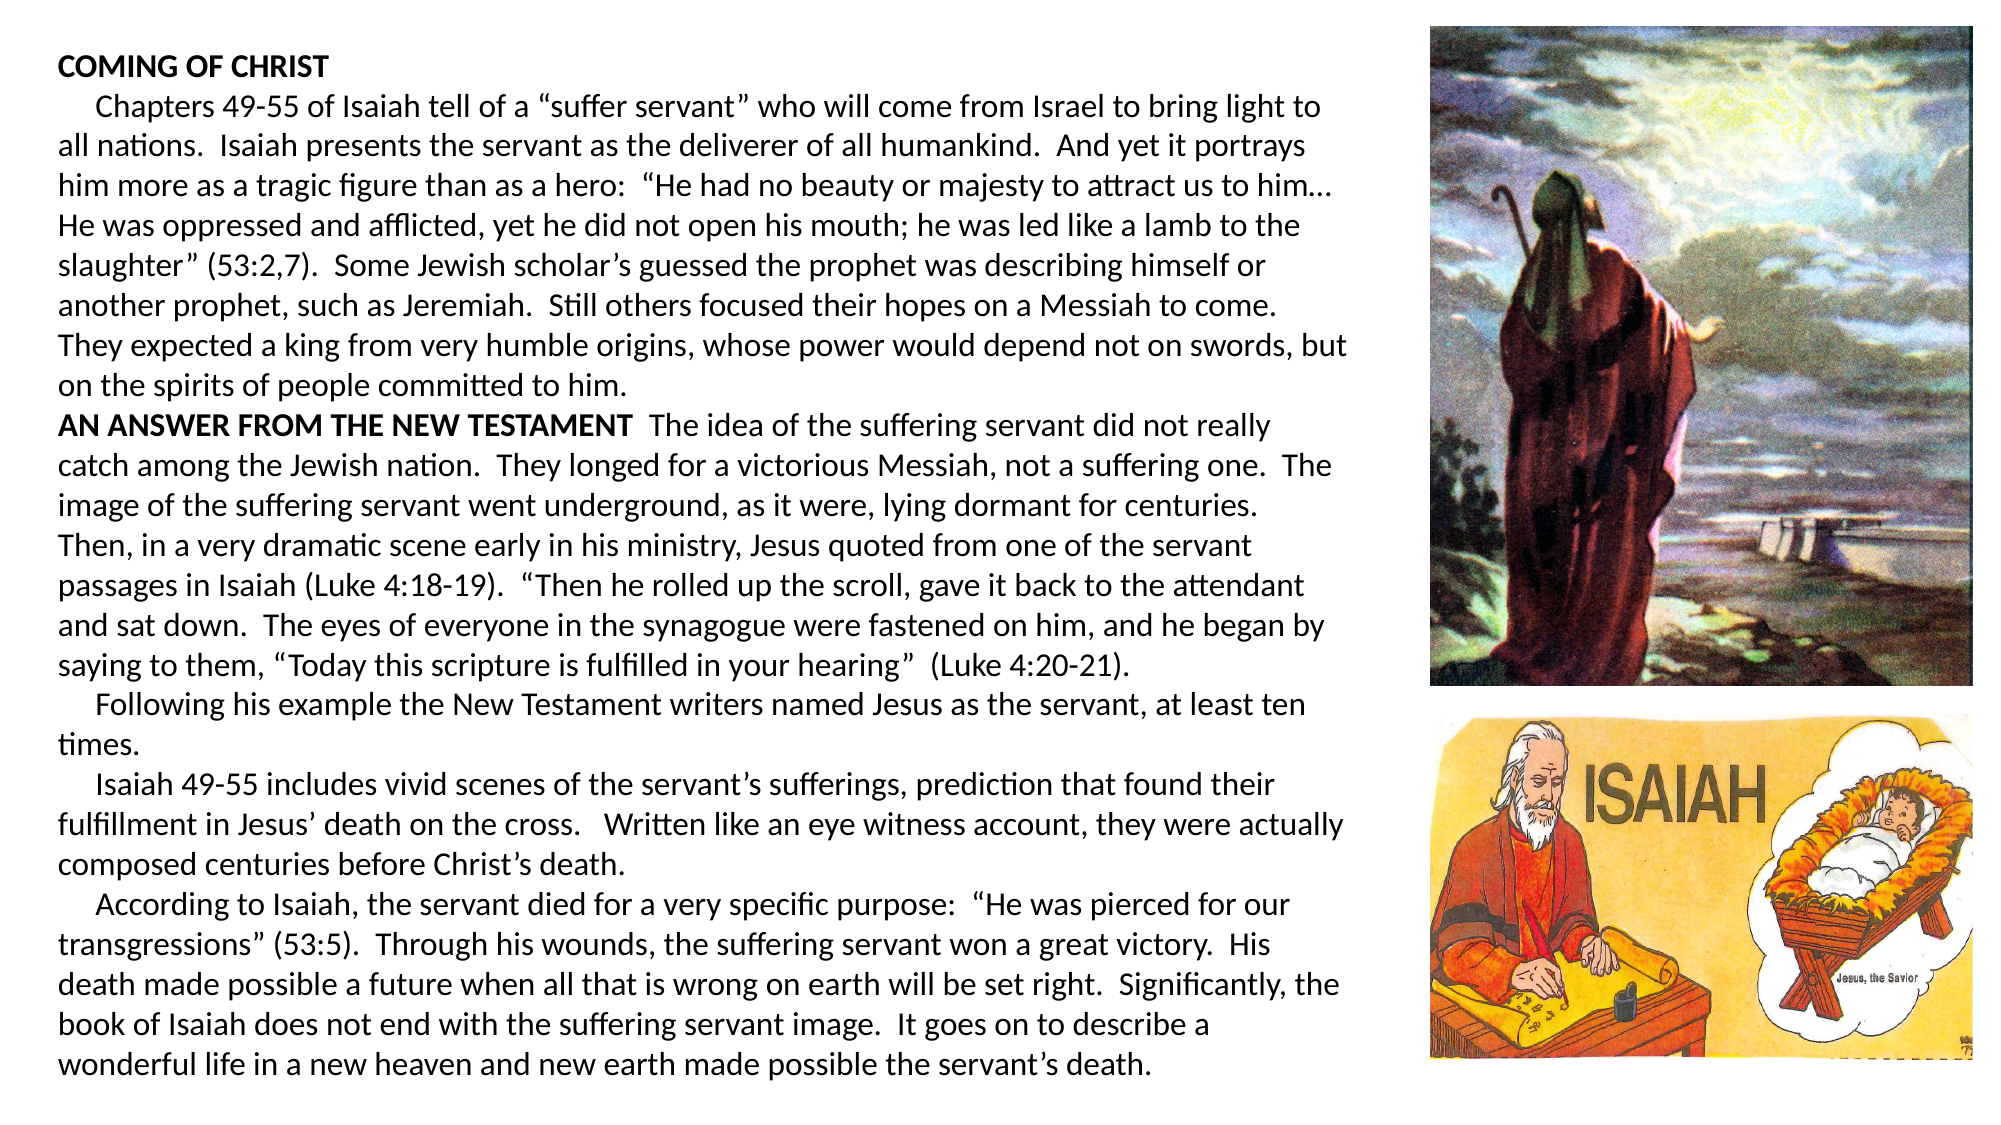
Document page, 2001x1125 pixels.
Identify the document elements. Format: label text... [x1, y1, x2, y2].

picture [1430, 26, 1973, 686]
picture [1430, 714, 1973, 1060]
text_box COMING OF CHRIST Chapters 49-55 of Isaiah tell of a “suffer servant” who will come from Israel to bring light to all nations. Isaiah presents the servant as the deliverer of all humankind. And yet it portrays him more as a tragic figure than as a hero: “He had no beauty or majesty to attract us to him…He was oppressed and afflicted, yet he did not open his mouth; he was led like a lamb to the slaughter” (53:2,7). Some Jewish scholar’s guessed the prophet was describing himself or another prophet, such as Jeremiah. Still others focused their hopes on a Messiah to come. They expected a king from very humble origins, whose power would depend not on swords, but on the spirits of people committed to him. AN ANSWER FROM THE NEW TESTAMENT The idea of the suffering servant did not really catch among the Jewish nation. They longed for a victorious Messiah, not a suffering one. The image of the suffering servant went underground, as it were, lying dormant for centuries. Then, in a very dramatic scene early in his ministry, Jesus quoted from one of the servant passages in Isaiah (Luke 4:18-19). “Then he rolled up the scroll, gave it back to the attendant and sat down. The eyes of everyone in the synagogue were fastened on him, and he began by saying to them, “Today this scripture is fulfilled in your hearing” (Luke 4:20-21). Following his example the New Testament writers named Jesus as the servant, at least ten times. Isaiah 49-55 includes vivid scenes of the servant’s sufferings, prediction that found their fulfillment in Jesus’ death on the cross. Written like an eye witness account, they were actually composed centuries before Christ’s death. According to Isaiah, the servant died for a very specific purpose: “He was pierced for our transgressions” (53:5). Through his wounds, the suffering servant won a great victory. His death made possible a future when all that is wrong on earth will be set right. Significantly, the book of Isaiah does not end with the suffering servant image. It goes on to describe a wonderful life in a new heaven and new earth made possible the servant’s death. [43, 36, 1365, 1090]
